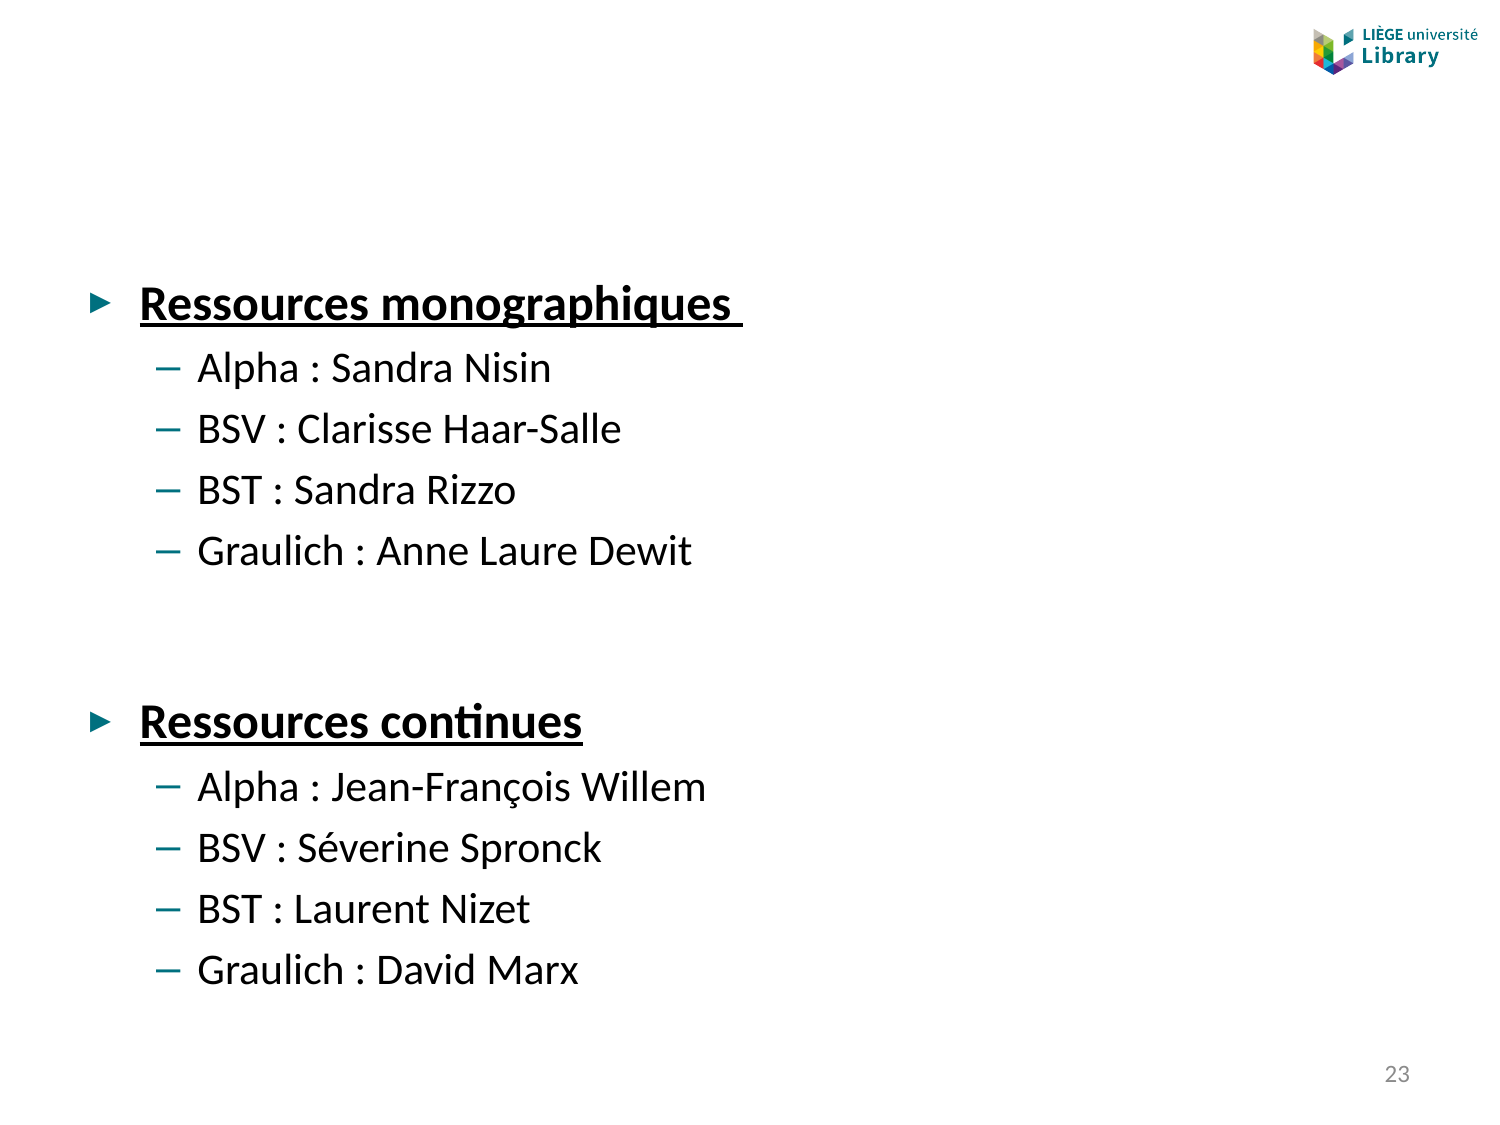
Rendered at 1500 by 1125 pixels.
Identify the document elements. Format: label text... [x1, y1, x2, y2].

picture [1296, 11, 1495, 93]
slide_number 23 [1074, 1042, 1425, 1103]
list Ressources monographiques Alpha : Sandra Nisin BSV : Clarisse Haar-Salle BST : Sandra Rizzo Graulich : Anne Laure Dewit Ressources continues Alpha : Jean-François Willem BSV : Séverine Spronck BST : Laurent Nizet Graulich : David Marx [75, 262, 1425, 1005]
